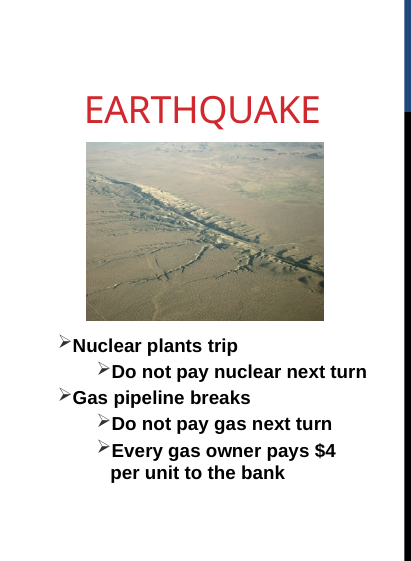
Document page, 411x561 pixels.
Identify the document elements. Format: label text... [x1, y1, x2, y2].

text_box Earthquake [30, 36, 375, 181]
picture [86, 142, 325, 322]
text_box Nuclear plants trip Do not pay nuclear next turn Gas pipeline breaks Do not pay gas next turn Every gas owner pays $4 per unit to the bank [35, 330, 375, 525]
